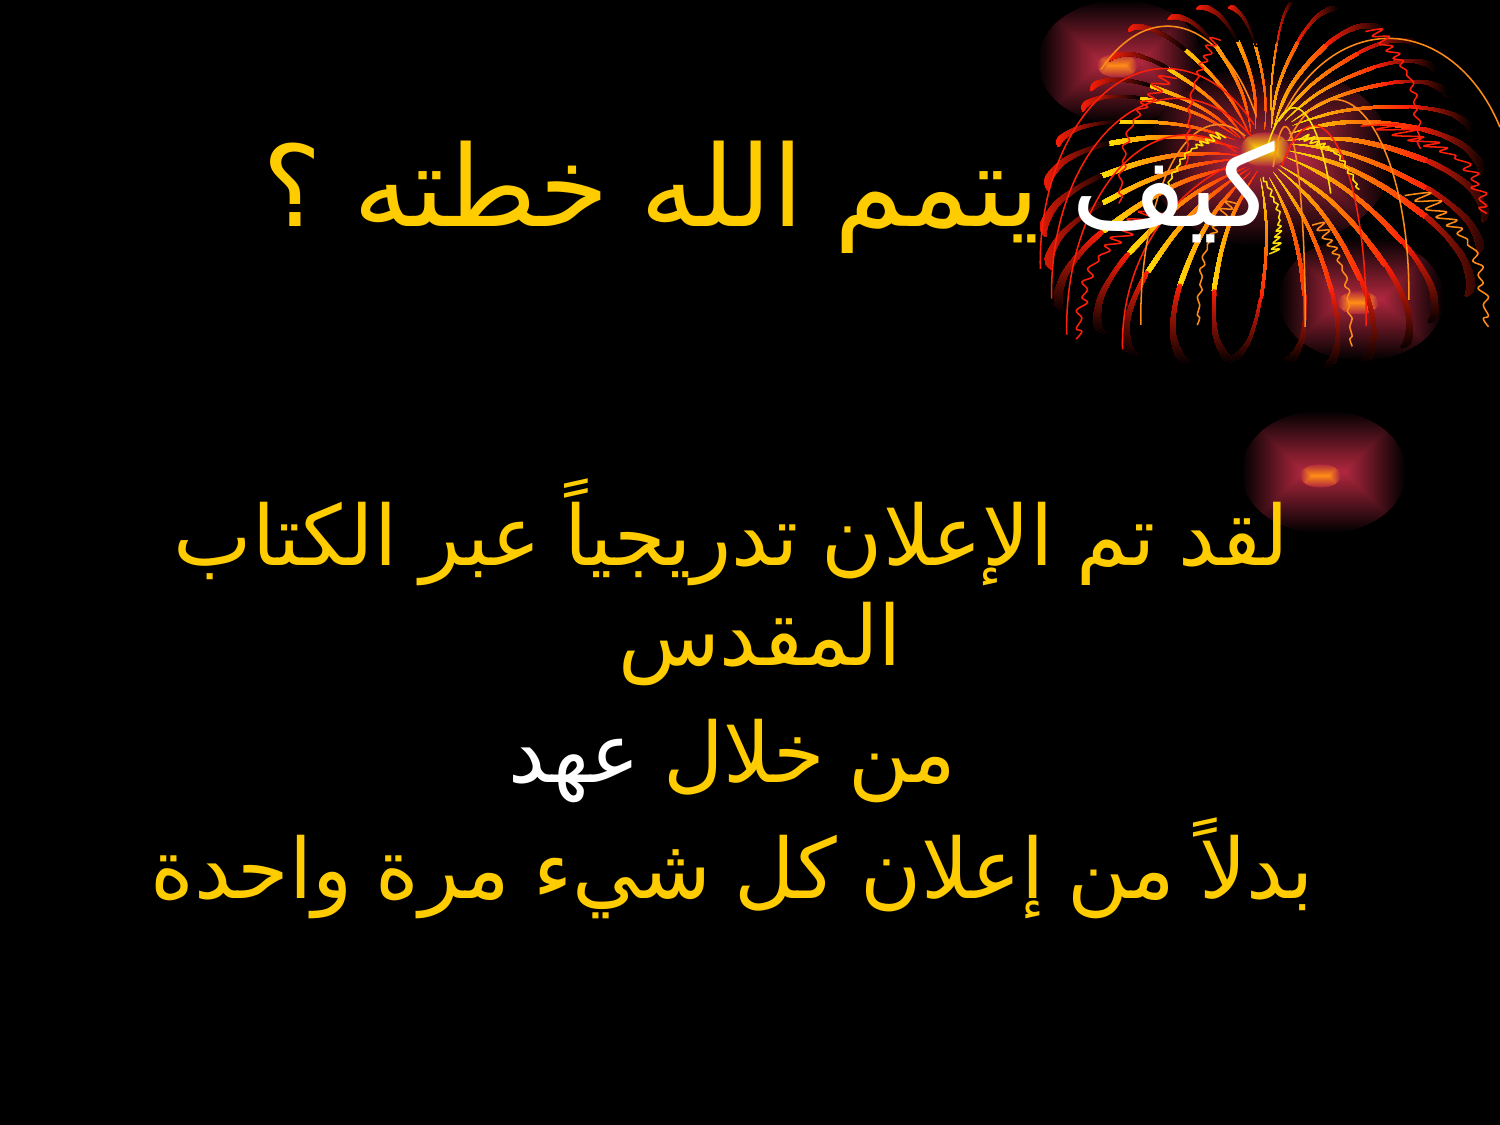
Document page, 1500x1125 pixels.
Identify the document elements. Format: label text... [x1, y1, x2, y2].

title كيف يتمم الله خطته ؟ [88, 62, 1450, 300]
list لقد تم الإعلان تدريجياً عبر الكتاب المقدس من خلال عهد بدلاً من إعلان كل شيء مرة واحدة [29, 474, 1436, 925]
